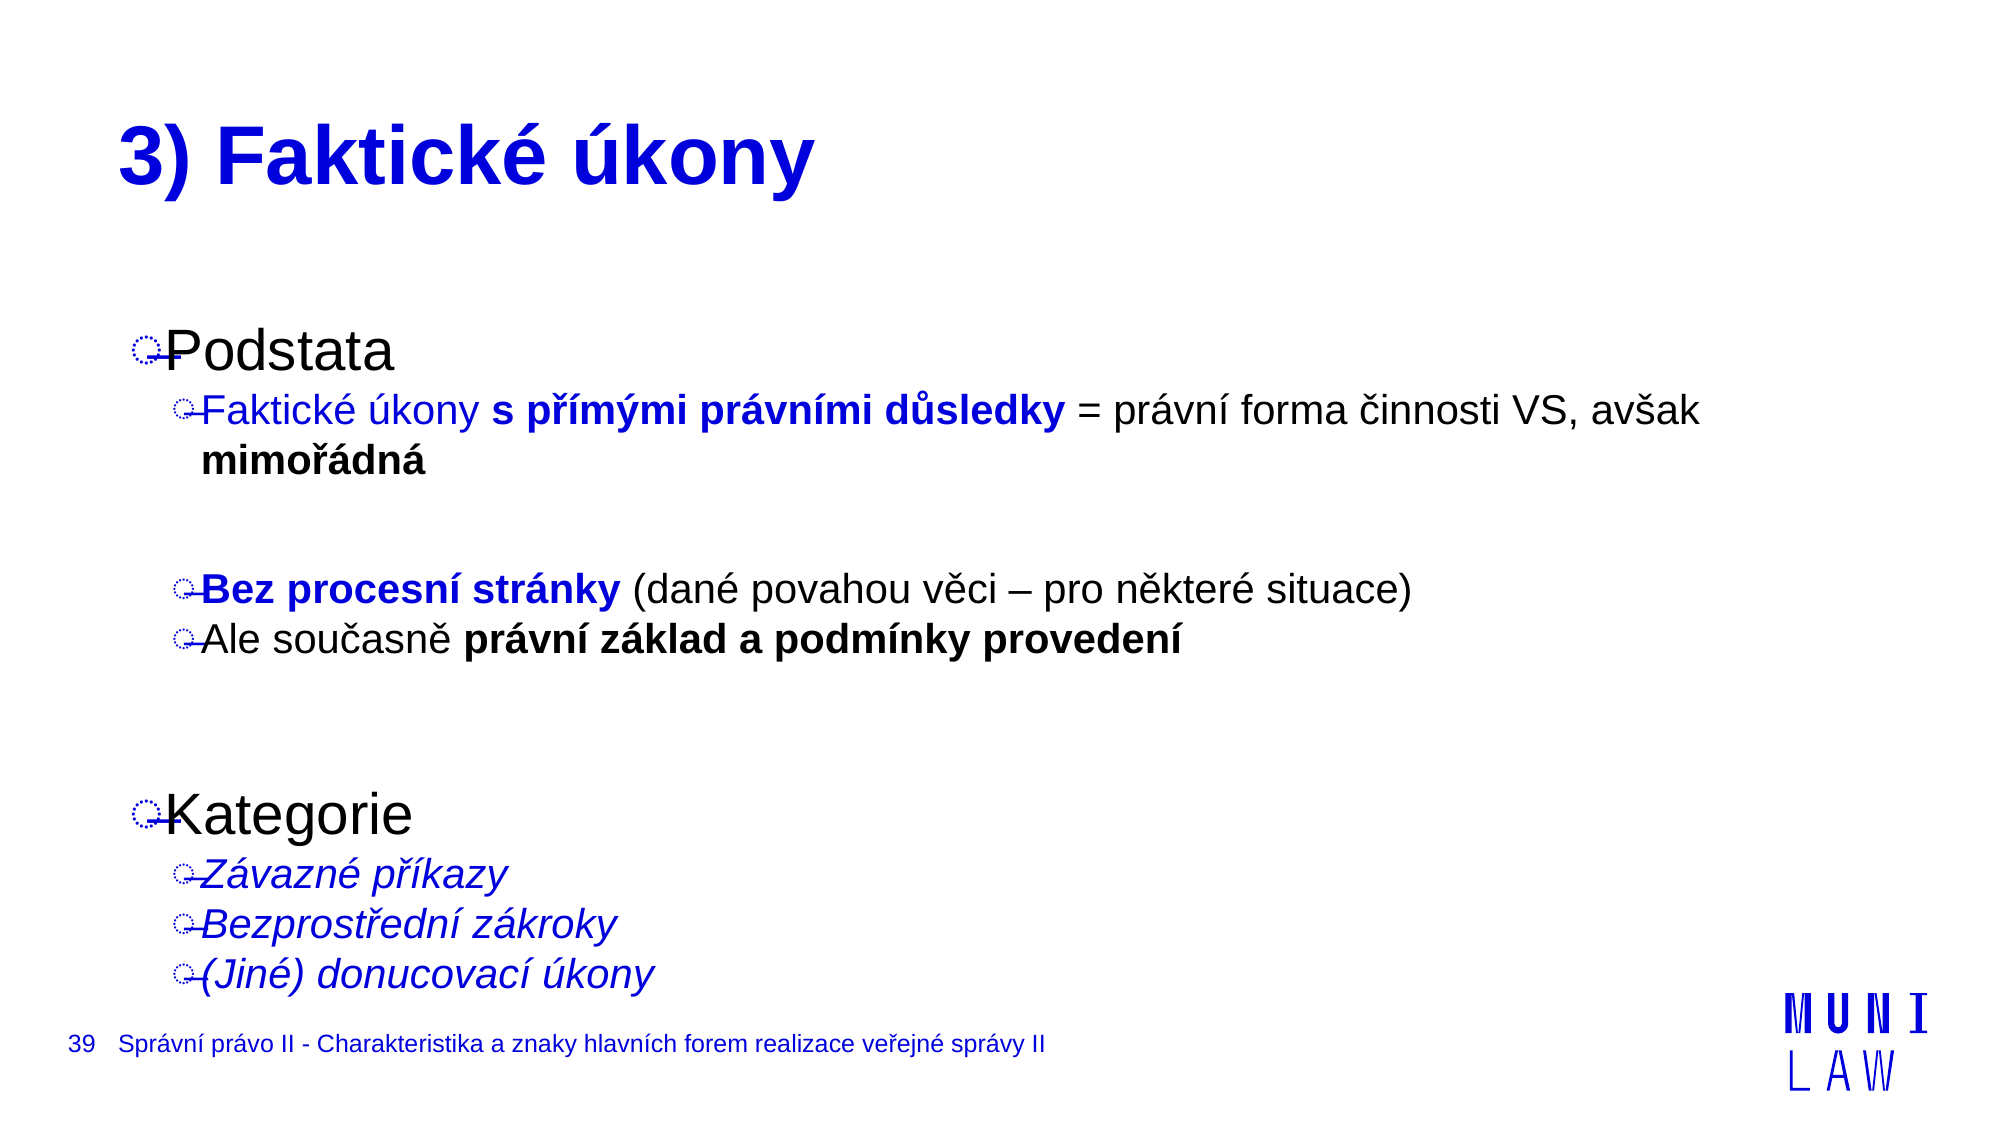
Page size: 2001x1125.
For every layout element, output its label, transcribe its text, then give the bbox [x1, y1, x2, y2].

list Podstata Faktické úkony s přímými právními důsledky = právní forma činnosti VS, avšak mimořádná Bez procesní stránky (dané povahou věci – pro některé situace) Ale současně právní základ a podmínky provedení Kategorie Závazné příkazy Bezprostřední zákroky (Jiné) donucovací úkony [118, 277, 1883, 957]
slide_number 39 [67, 1021, 110, 1063]
title 3) Faktické úkony [118, 118, 1883, 193]
footer Správní právo II - Charakteristika a znaky hlavních forem realizace veřejné správy II [118, 1021, 1418, 1063]
